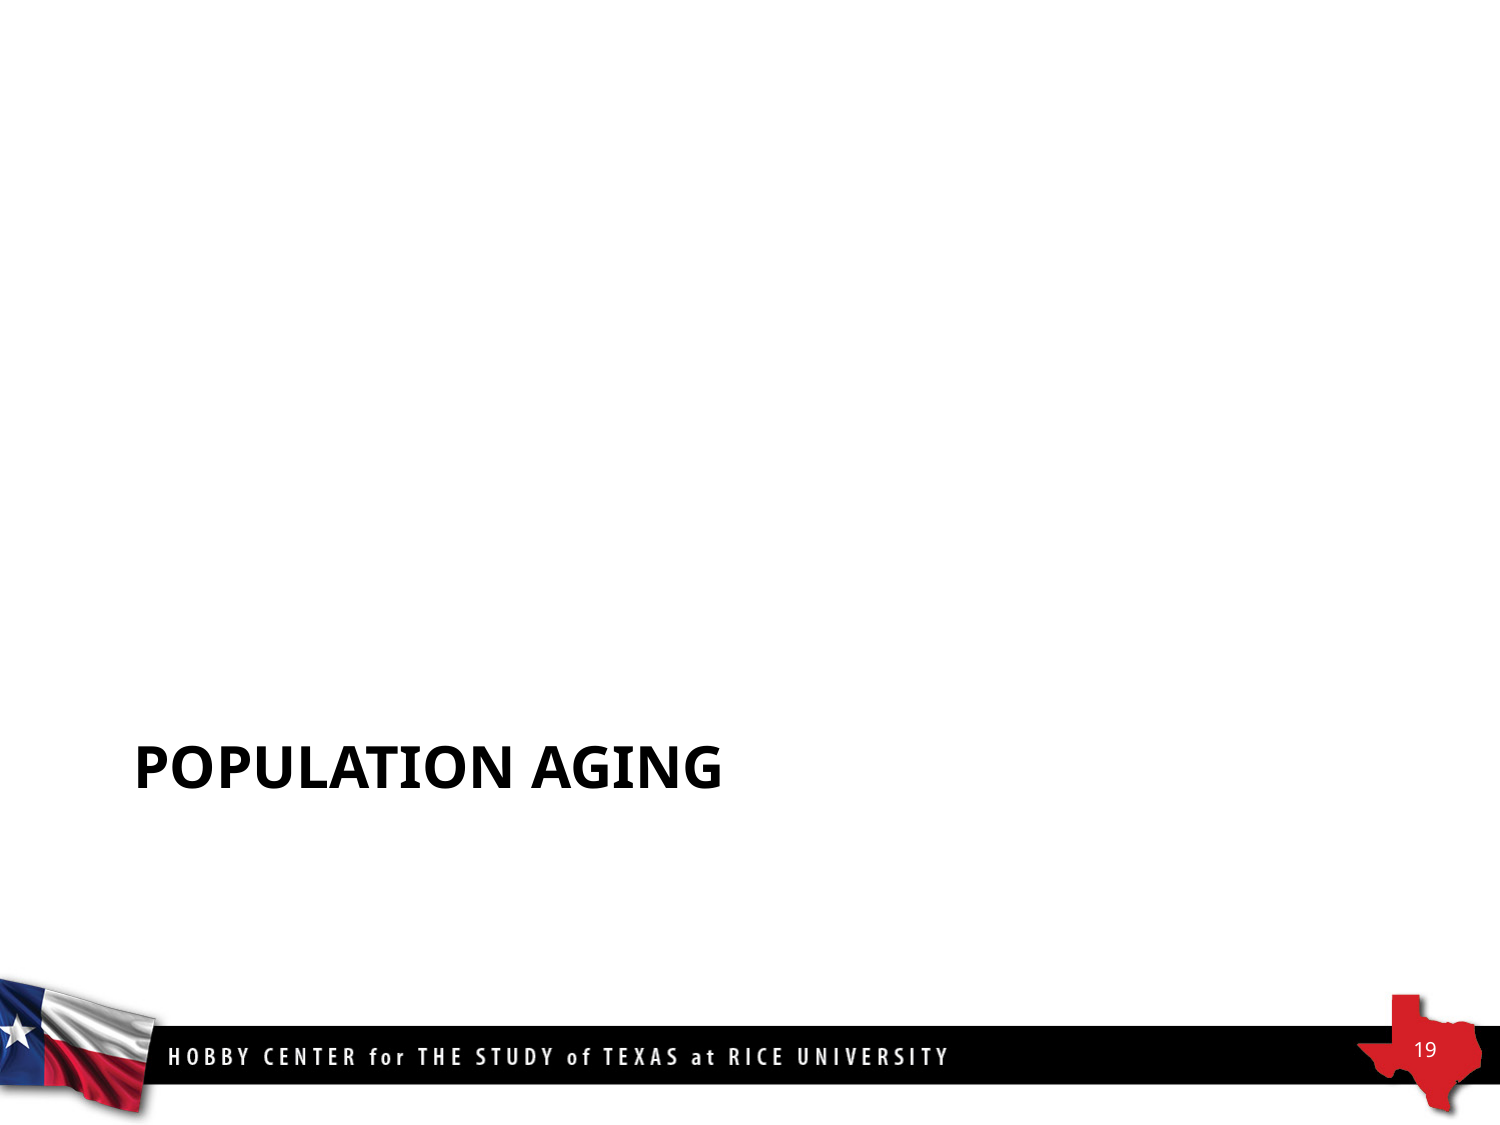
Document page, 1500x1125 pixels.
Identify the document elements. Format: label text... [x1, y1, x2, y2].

title Population aging [118, 722, 1394, 947]
picture [0, 0, 1500, 1125]
slide_number 19 [1385, 1001, 1465, 1100]
